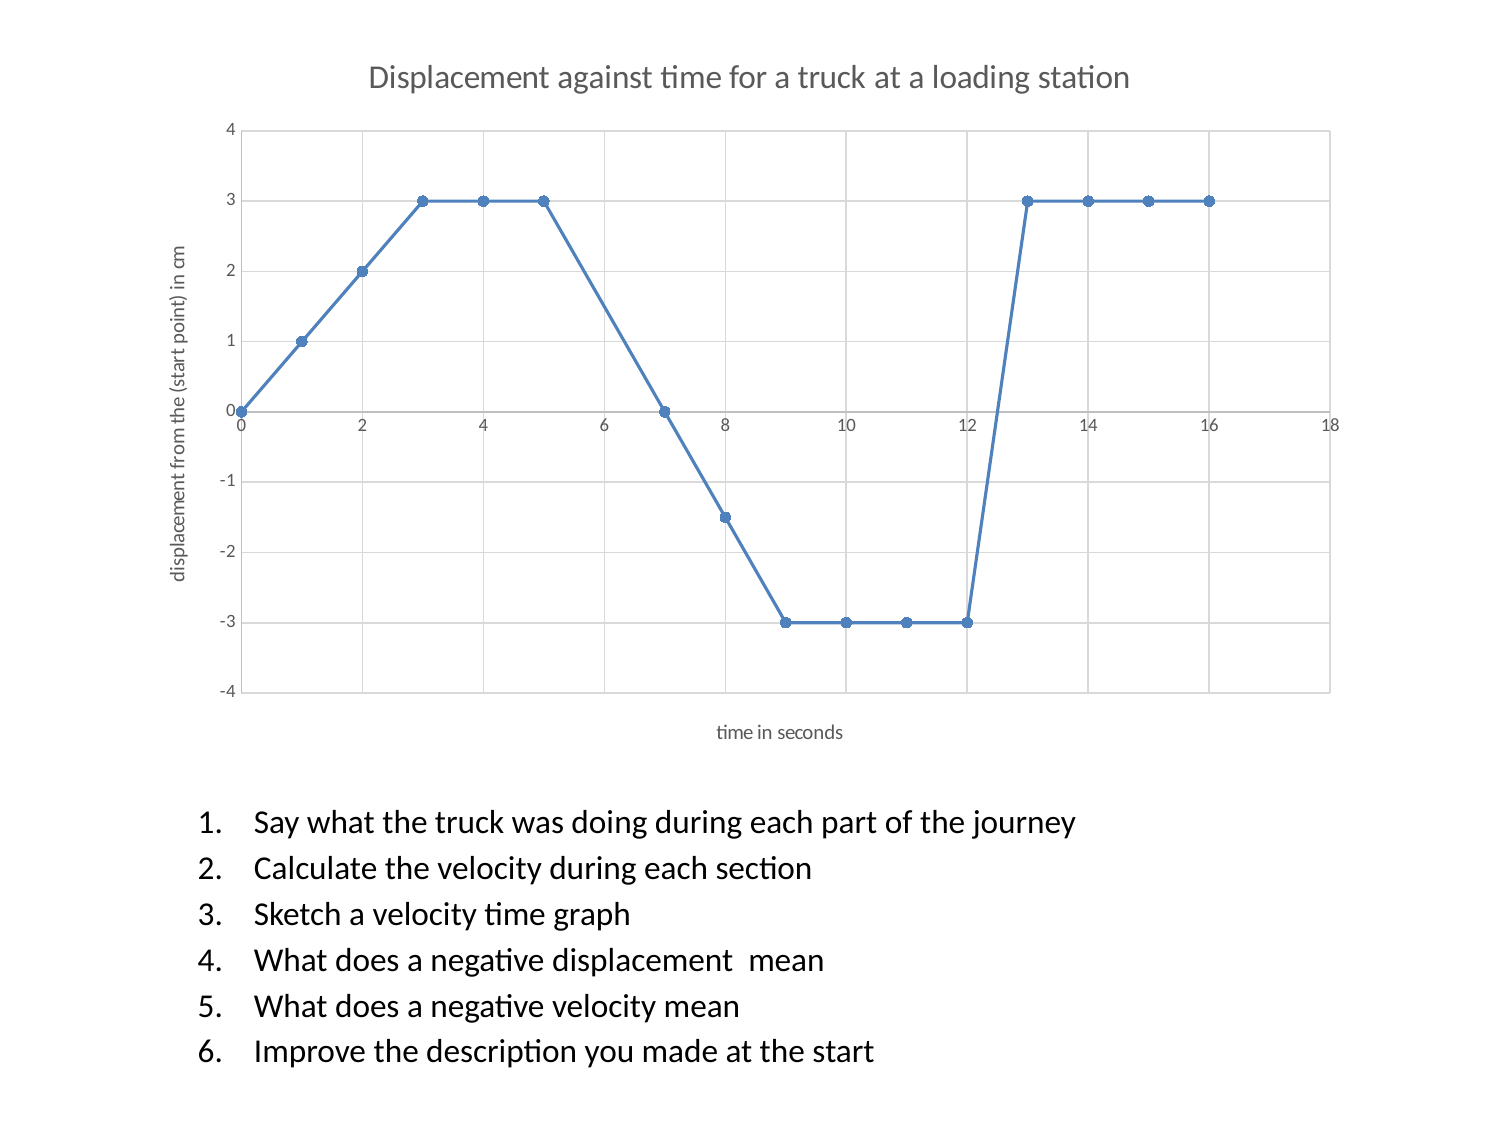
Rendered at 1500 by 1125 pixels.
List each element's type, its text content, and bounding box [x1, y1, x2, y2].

text_box Say what the truck was doing during each part of the journey Calculate the velocity during each section Sketch a velocity time graph What does a negative displacement mean What does a negative velocity mean Improve the description you made at the start [182, 786, 1365, 1077]
chart [135, 30, 1365, 776]
